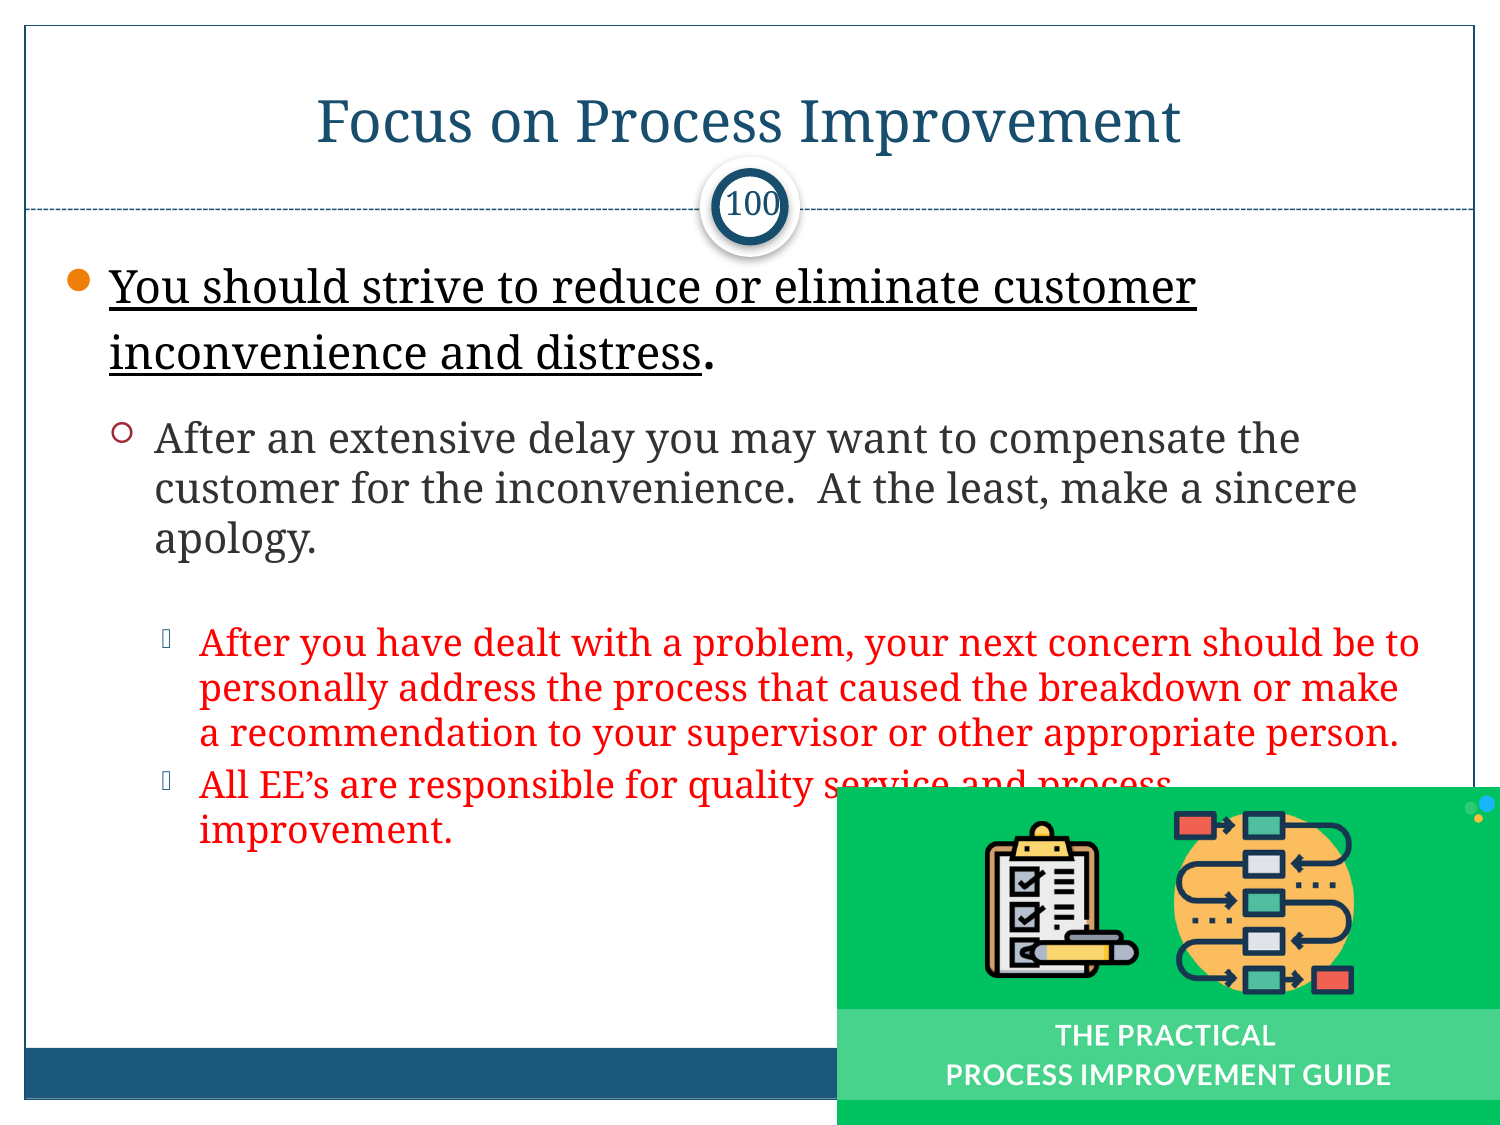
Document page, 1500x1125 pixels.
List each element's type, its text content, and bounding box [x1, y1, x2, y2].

list You should strive to reduce or eliminate customer inconvenience and distress. After an extensive delay you may want to compensate the customer for the inconvenience. At the least, make a sincere apology. After you have dealt with a problem, your next concern should be to personally address the process that caused the breakdown or make a recommendation to your supervisor or other appropriate person. All EE’s are responsible for quality service and process improvement. [49, 250, 1445, 1001]
title Focus on Process Improvement [49, 37, 1450, 162]
slide_number 100 [715, 168, 791, 241]
picture [837, 787, 1500, 1125]
